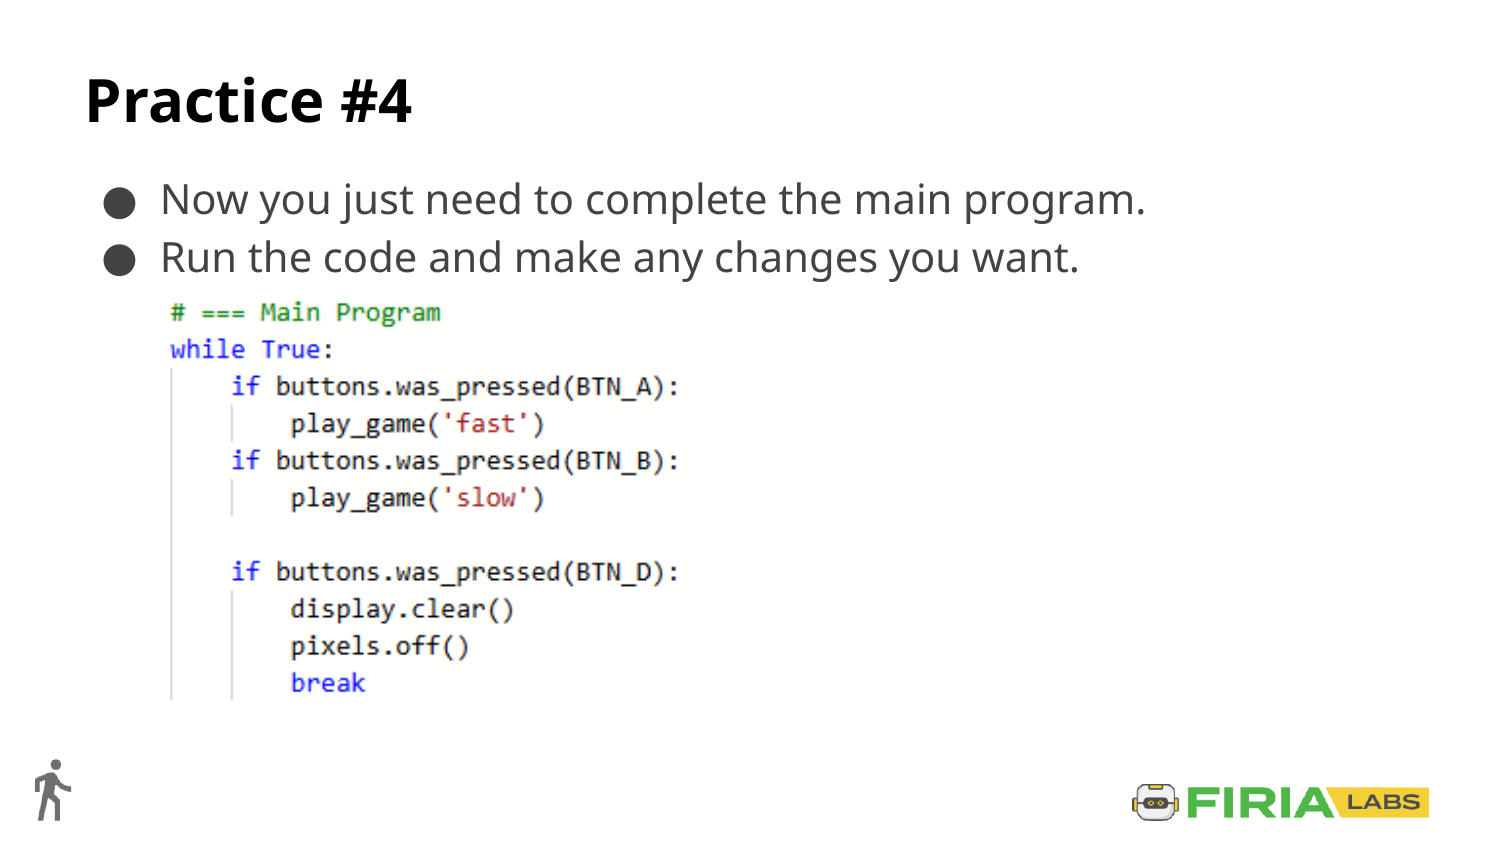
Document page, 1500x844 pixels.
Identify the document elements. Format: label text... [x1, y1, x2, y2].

picture [164, 296, 686, 700]
title Practice #4 [69, 48, 1362, 151]
picture [19, 749, 80, 826]
picture [1121, 777, 1436, 826]
list Now you just need to complete the main program. Run the code and make any changes you want. [69, 150, 1212, 422]
